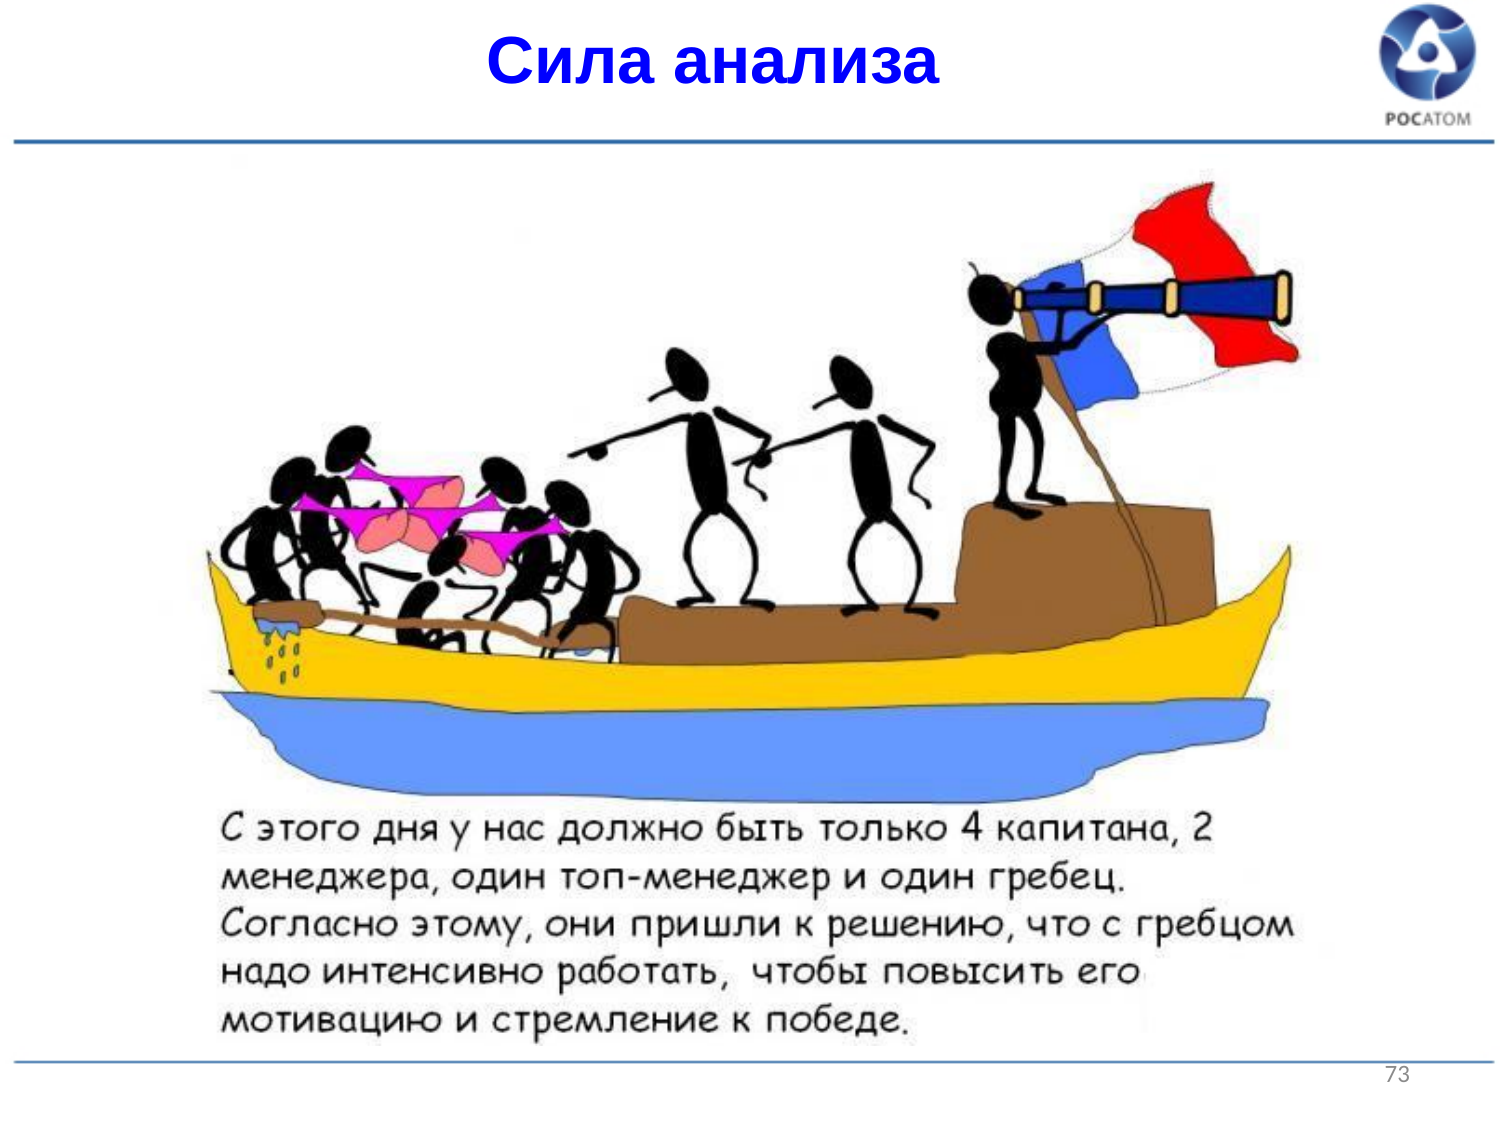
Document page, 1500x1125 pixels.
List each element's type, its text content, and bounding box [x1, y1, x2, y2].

text_box Сила анализа [70, 9, 1357, 105]
picture [0, 0, 1500, 1125]
slide_number 73 [1074, 1042, 1425, 1103]
